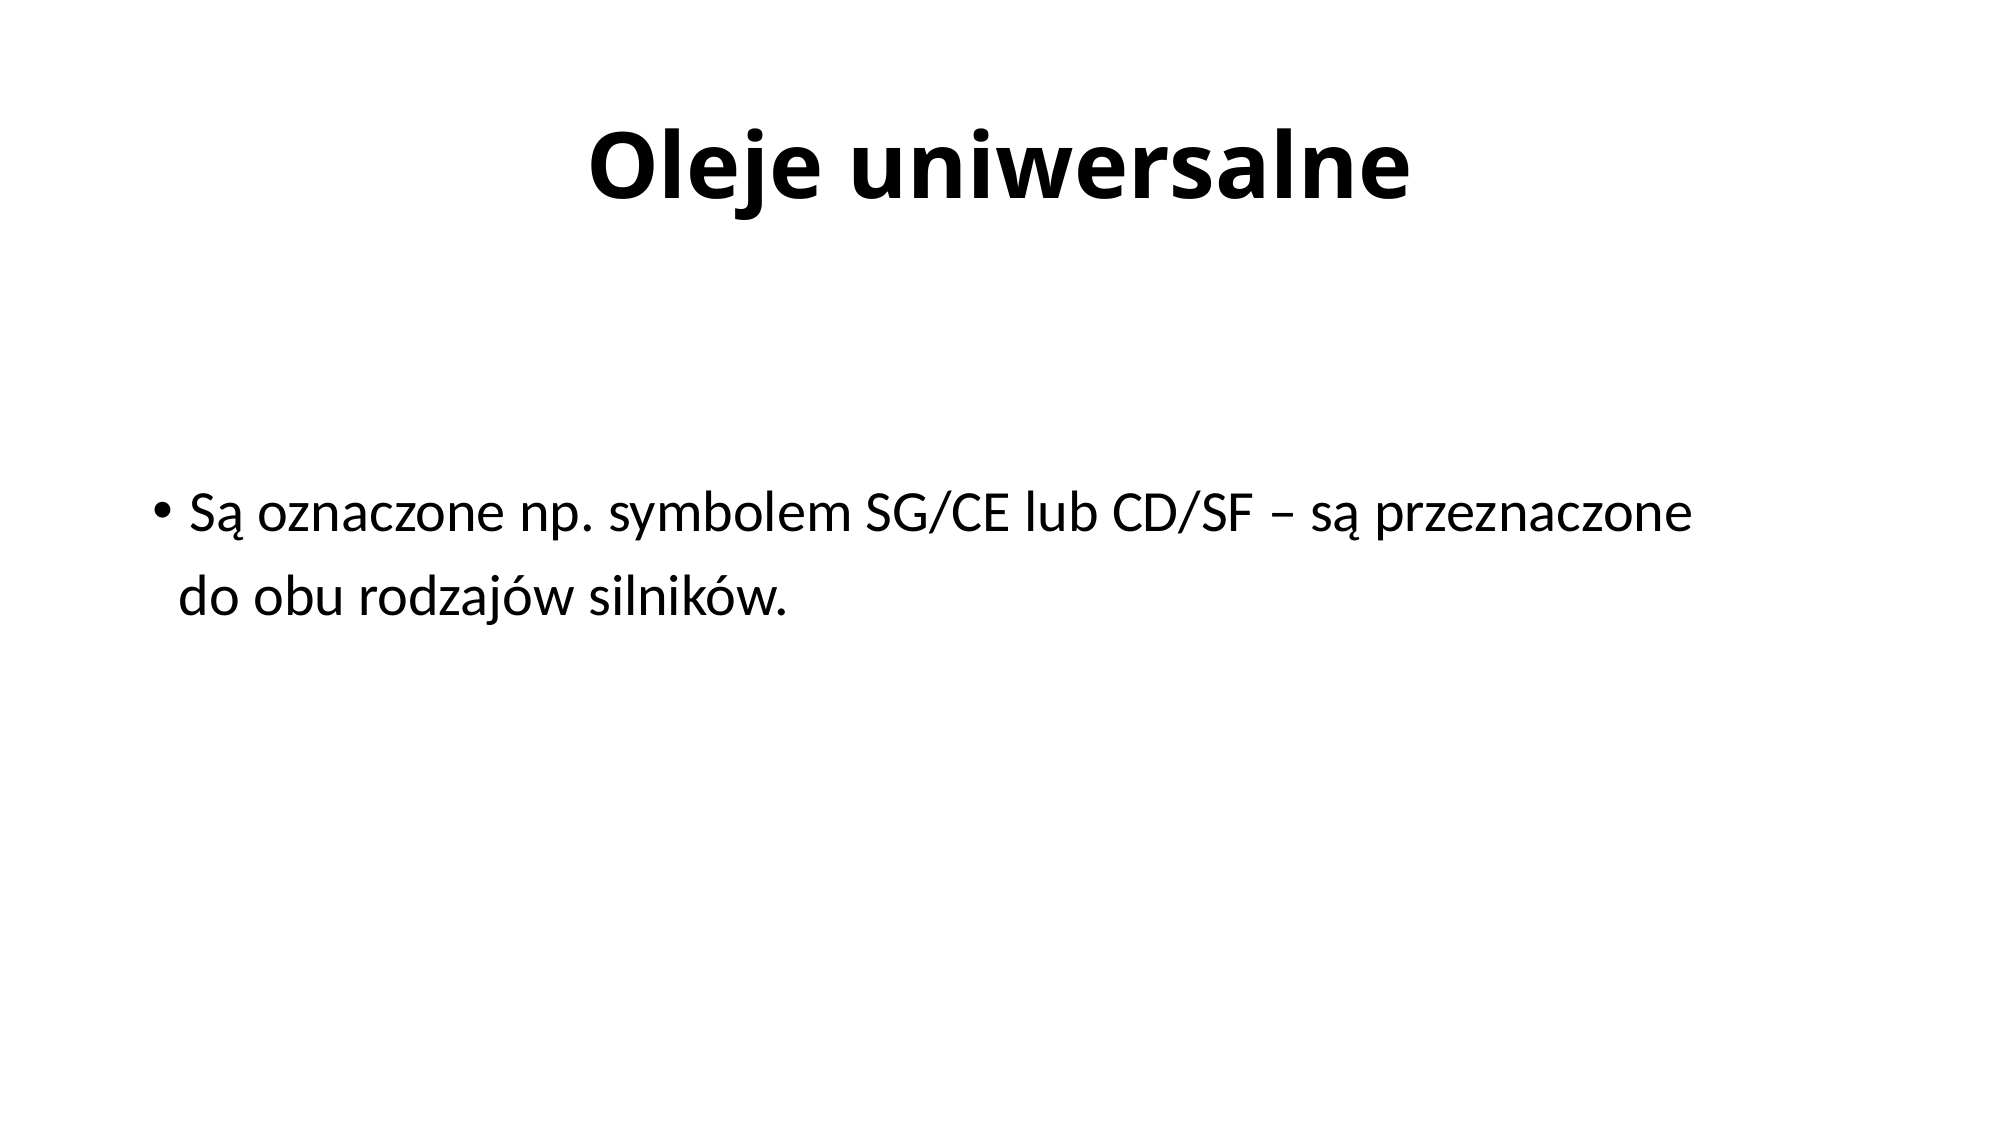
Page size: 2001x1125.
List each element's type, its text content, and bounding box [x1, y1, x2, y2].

list Są oznaczone np. symbolem SG/CE lub CD/SF – są przeznaczone do obu rodzajów silników. [137, 299, 1863, 1014]
title Oleje uniwersalne [137, 59, 1863, 278]
